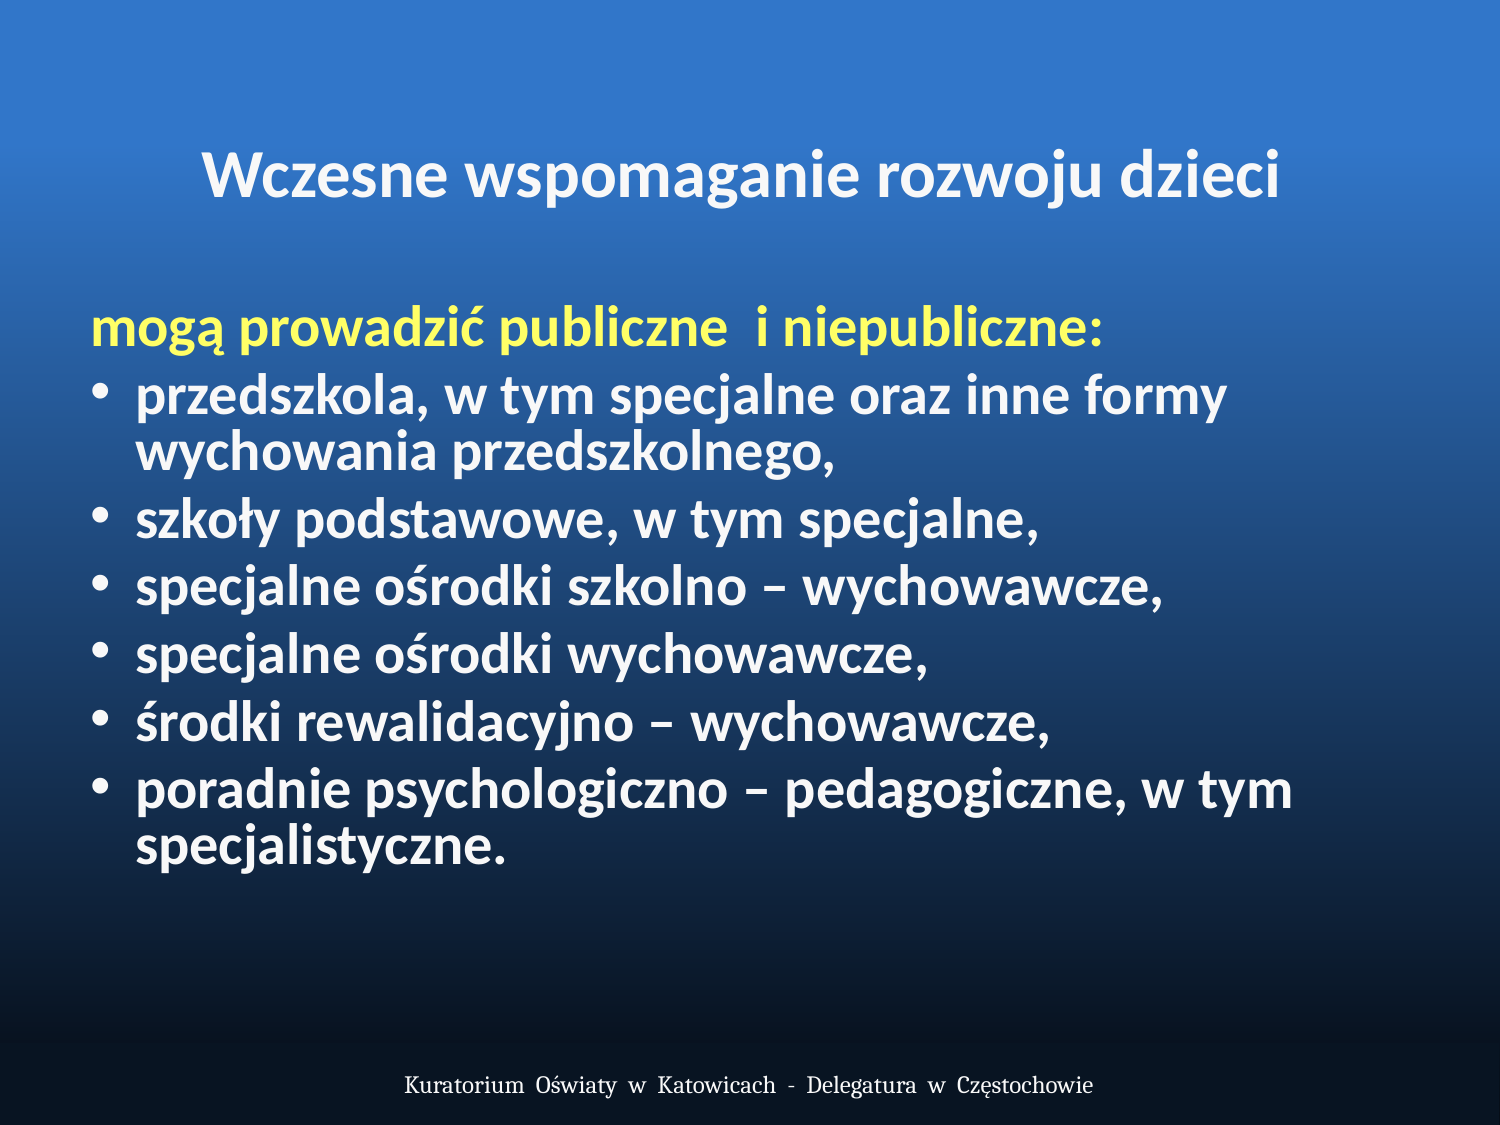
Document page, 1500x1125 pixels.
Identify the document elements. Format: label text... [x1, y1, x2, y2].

list Wczesne wspomaganie rozwoju dzieci mogą prowadzić publiczne i niepubliczne: przedszkola, w tym specjalne oraz inne formy wychowania przedszkolnego, szkoły podstawowe, w tym specjalne, specjalne ośrodki szkolno – wychowawcze, specjalne ośrodki wychowawcze, środki rewalidacyjno – wychowawcze, poradnie psychologiczno – pedagogiczne, w tym specjalistyczne. [74, 136, 1426, 1006]
